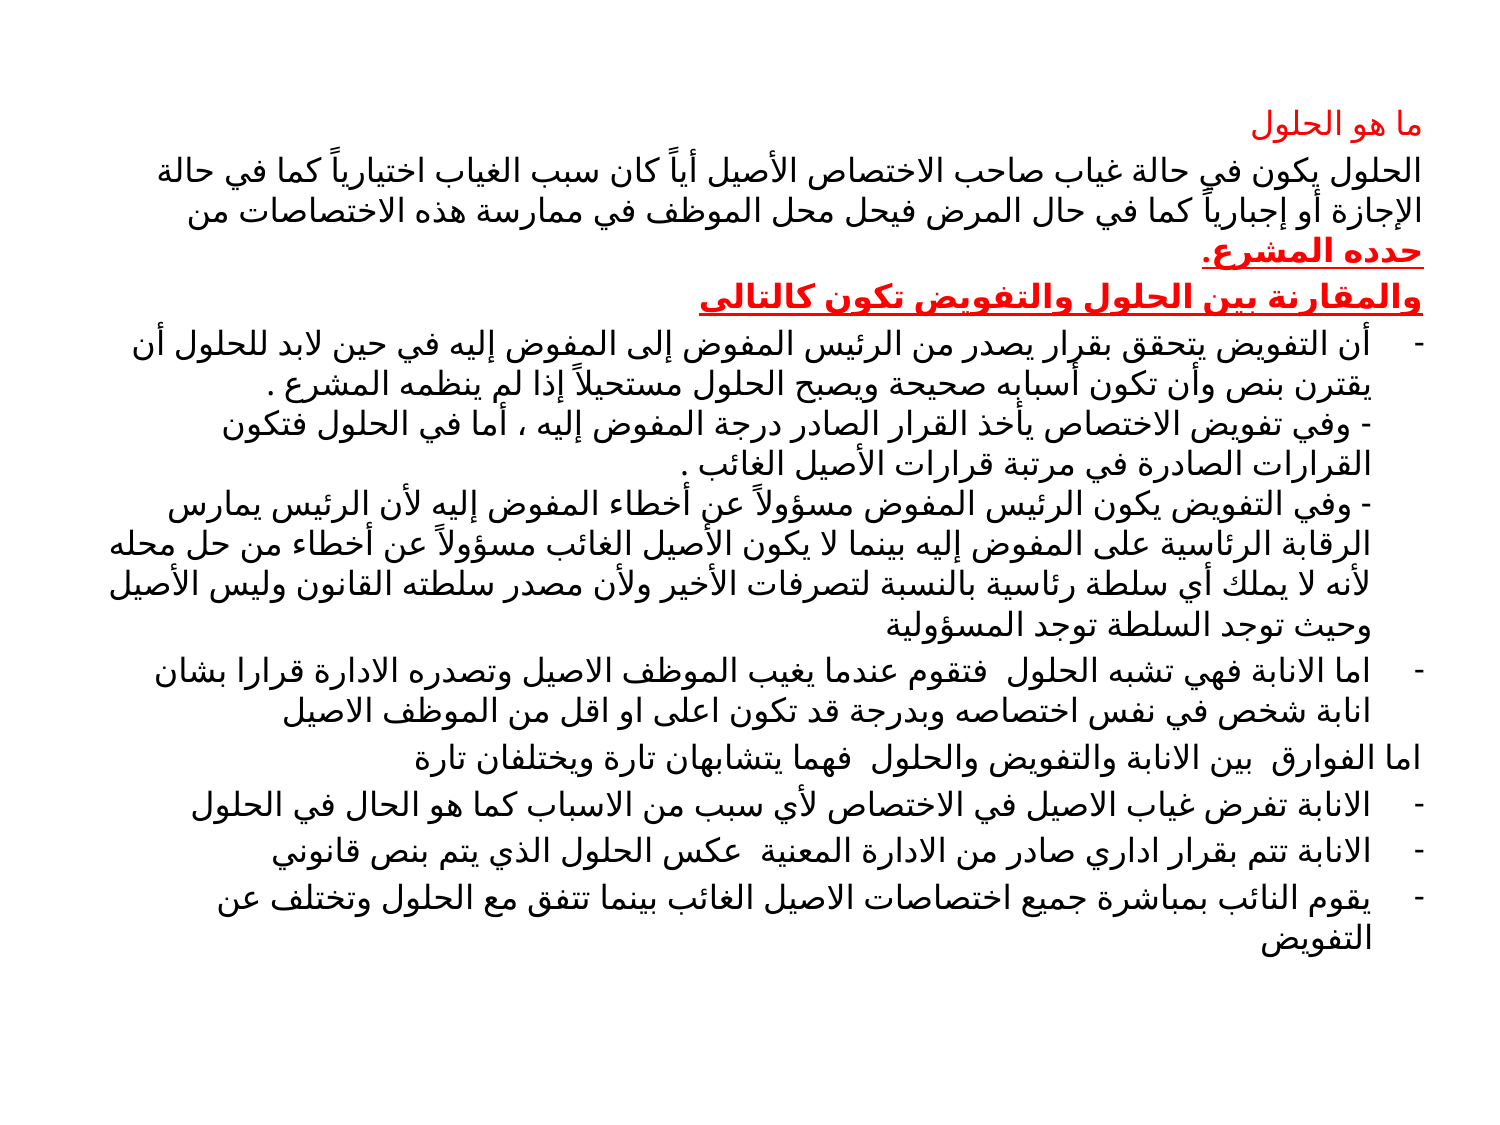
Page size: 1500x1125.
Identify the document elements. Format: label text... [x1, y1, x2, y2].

list ما هو الحلول الحلول يكون في حالة غياب صاحب الاختصاص الأصيل أياً كان سبب الغياب اختيارياً كما في حالة الإجازة أو إجبارياً كما في حال المرض فيحل محل الموظف في ممارسة هذه الاختصاصات من حدده المشرع. والمقارنة بين الحلول والتفويض تكون كالتالي أن التفويض يتحقق بقرار يصدر من الرئيس المفوض إلى المفوض إليه في حين لابد للحلول أن يقترن بنص وأن تكون أسبابه صحيحة ويصبح الحلول مستحيلاً إذا لم ينظمه المشرع . - وفي تفويض الاختصاص يأخذ القرار الصادر درجة المفوض إليه ، أما في الحلول فتكون القرارات الصادرة في مرتبة قرارات الأصيل الغائب . - وفي التفويض يكون الرئيس المفوض مسؤولاً عن أخطاء المفوض إليه لأن الرئيس يمارس الرقابة الرئاسية على المفوض إليه بينما لا يكون الأصيل الغائب مسؤولاً عن أخطاء من حل محله لأنه لا يملك أي سلطة رئاسية بالنسبة لتصرفات الأخير ولأن مصدر سلطته القانون وليس الأصيل وحيث توجد السلطة توجد المسؤولية اما الانابة فهي تشبه الحلول فتقوم عندما يغيب الموظف الاصيل وتصدره الادارة قرارا بشان انابة شخص في نفس اختصاصه وبدرجة قد تكون اعلى او اقل من الموظف الاصيل اما الفوارق بين الانابة والتفويض والحلول فهما يتشابهان تارة ويختلفان تارة الانابة تفرض غياب الاصيل في الاختصاص لأي سبب من الاسباب كما هو الحال في الحلول الانابة تتم بقرار اداري صادر من الادارة المعنية عكس الحلول الذي يتم بنص قانوني يقوم النائب بمباشرة جميع اختصاصات الاصيل الغائب بينما تتفق مع الحلول وتختلف عن التفويض [88, 54, 1439, 1005]
